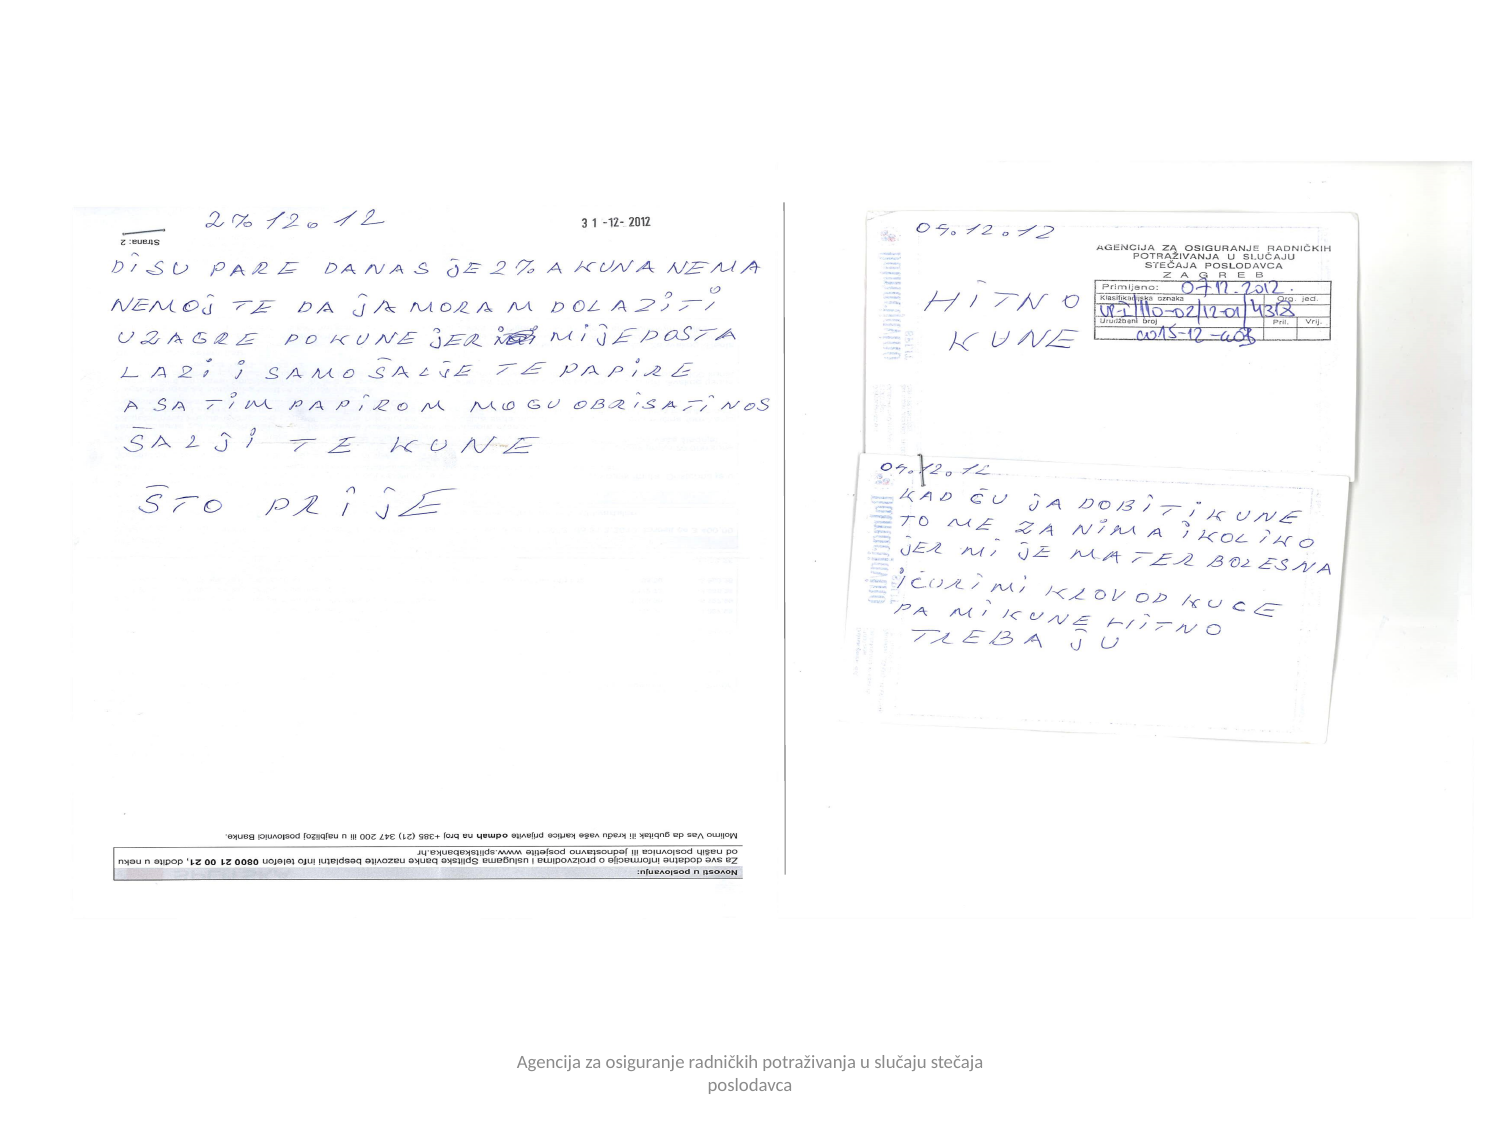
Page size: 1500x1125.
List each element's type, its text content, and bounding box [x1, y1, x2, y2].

footer Agencija za osiguranje radničkih potraživanja u slučaju stečaja poslodavca [496, 1042, 1004, 1103]
picture [66, 154, 1481, 923]
